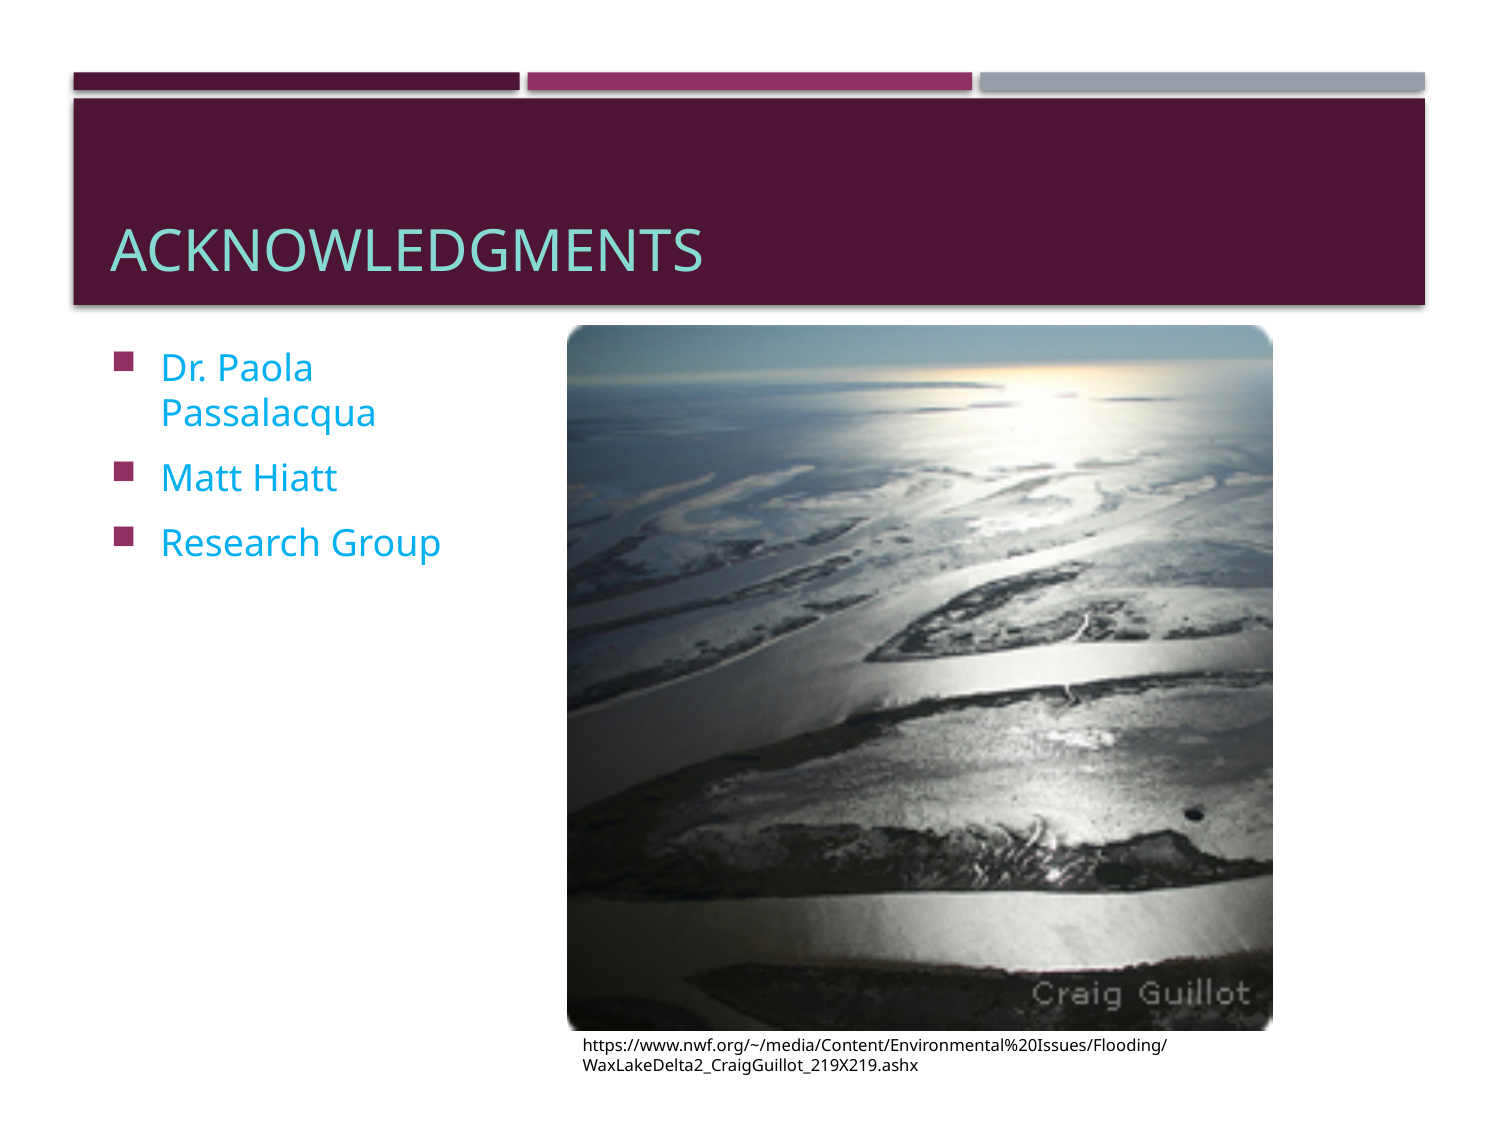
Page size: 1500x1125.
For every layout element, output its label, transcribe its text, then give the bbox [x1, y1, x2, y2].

picture [567, 324, 1274, 1031]
list Dr. Paola Passalacqua Matt Hiatt Research Group [95, 325, 515, 583]
text_box https://www.nwf.org/~/media/Content/Environmental%20Issues/Flooding/WaxLakeDelta2_CraigGuillot_219X219.ashx [567, 1039, 1269, 1083]
title Acknowledgments [95, 112, 1406, 291]
